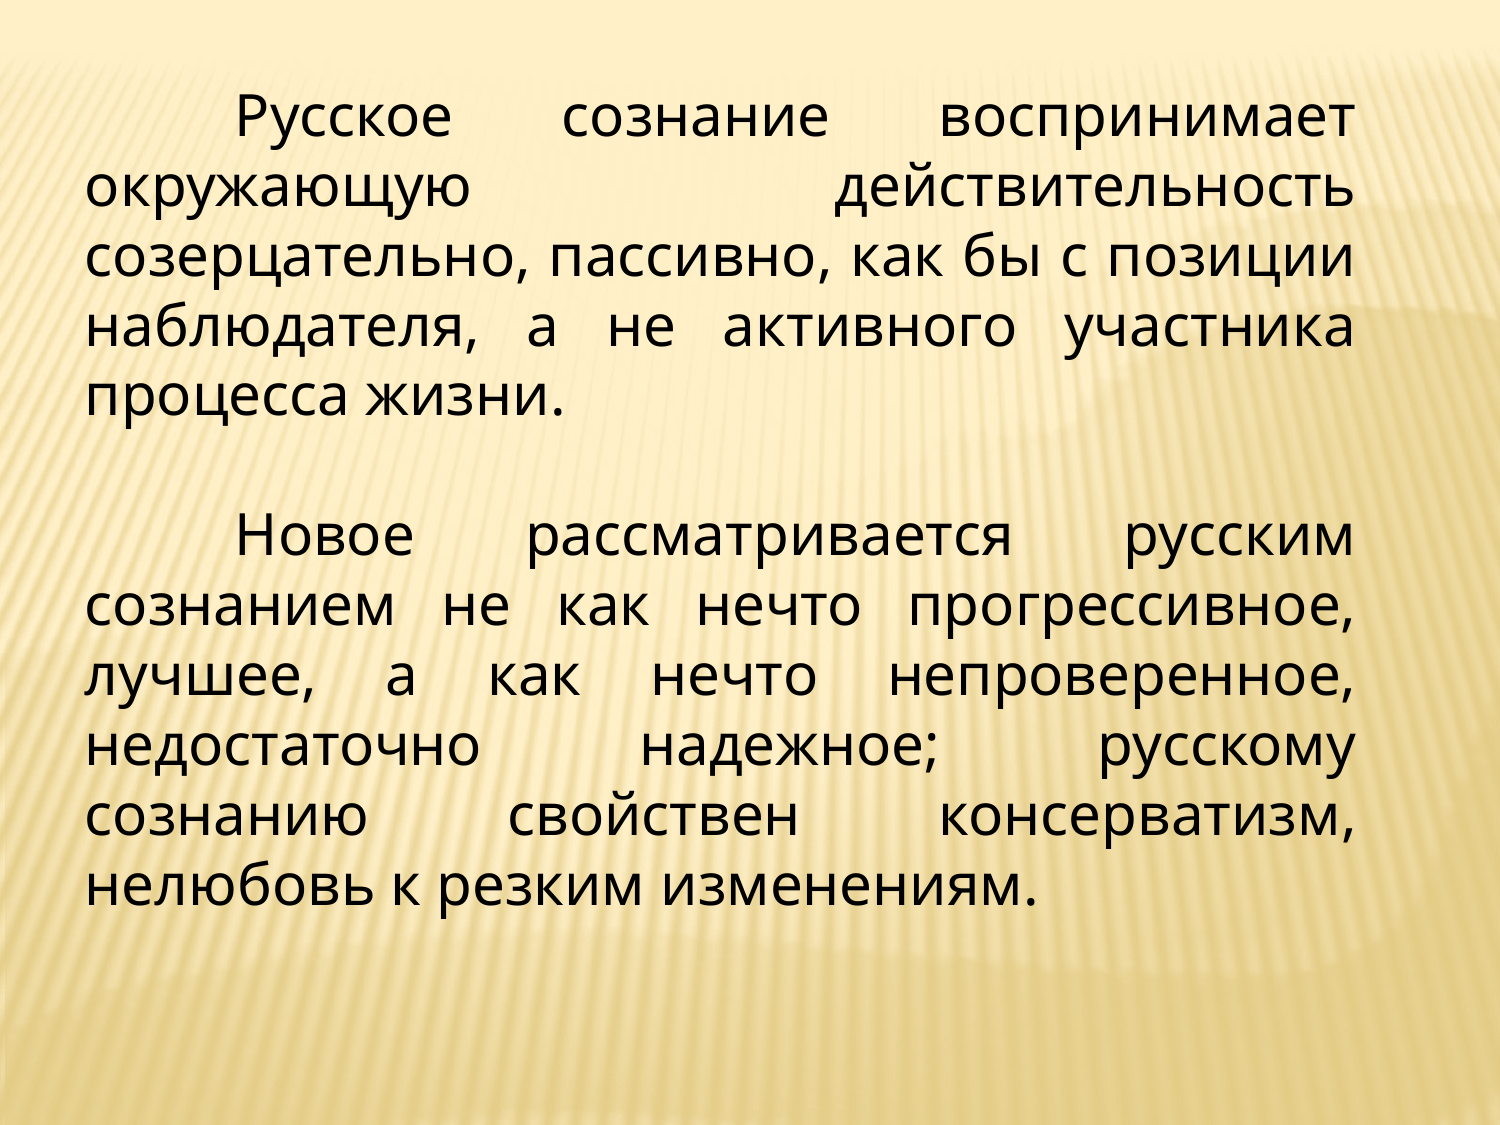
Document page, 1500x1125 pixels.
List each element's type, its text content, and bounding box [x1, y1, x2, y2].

text_box Русское сознание воспринимает окружающую действительность созерцательно, пассивно, как бы с позиции наблюдателя, а не активного участника процесса жизни. Новое рассматривается русским сознанием не как нечто прогрессивное, лучшее, а как нечто непроверенное, недостаточно надежное; русскому сознанию свойствен консерватизм, нелюбовь к резким изменениям. [70, 70, 1372, 925]
